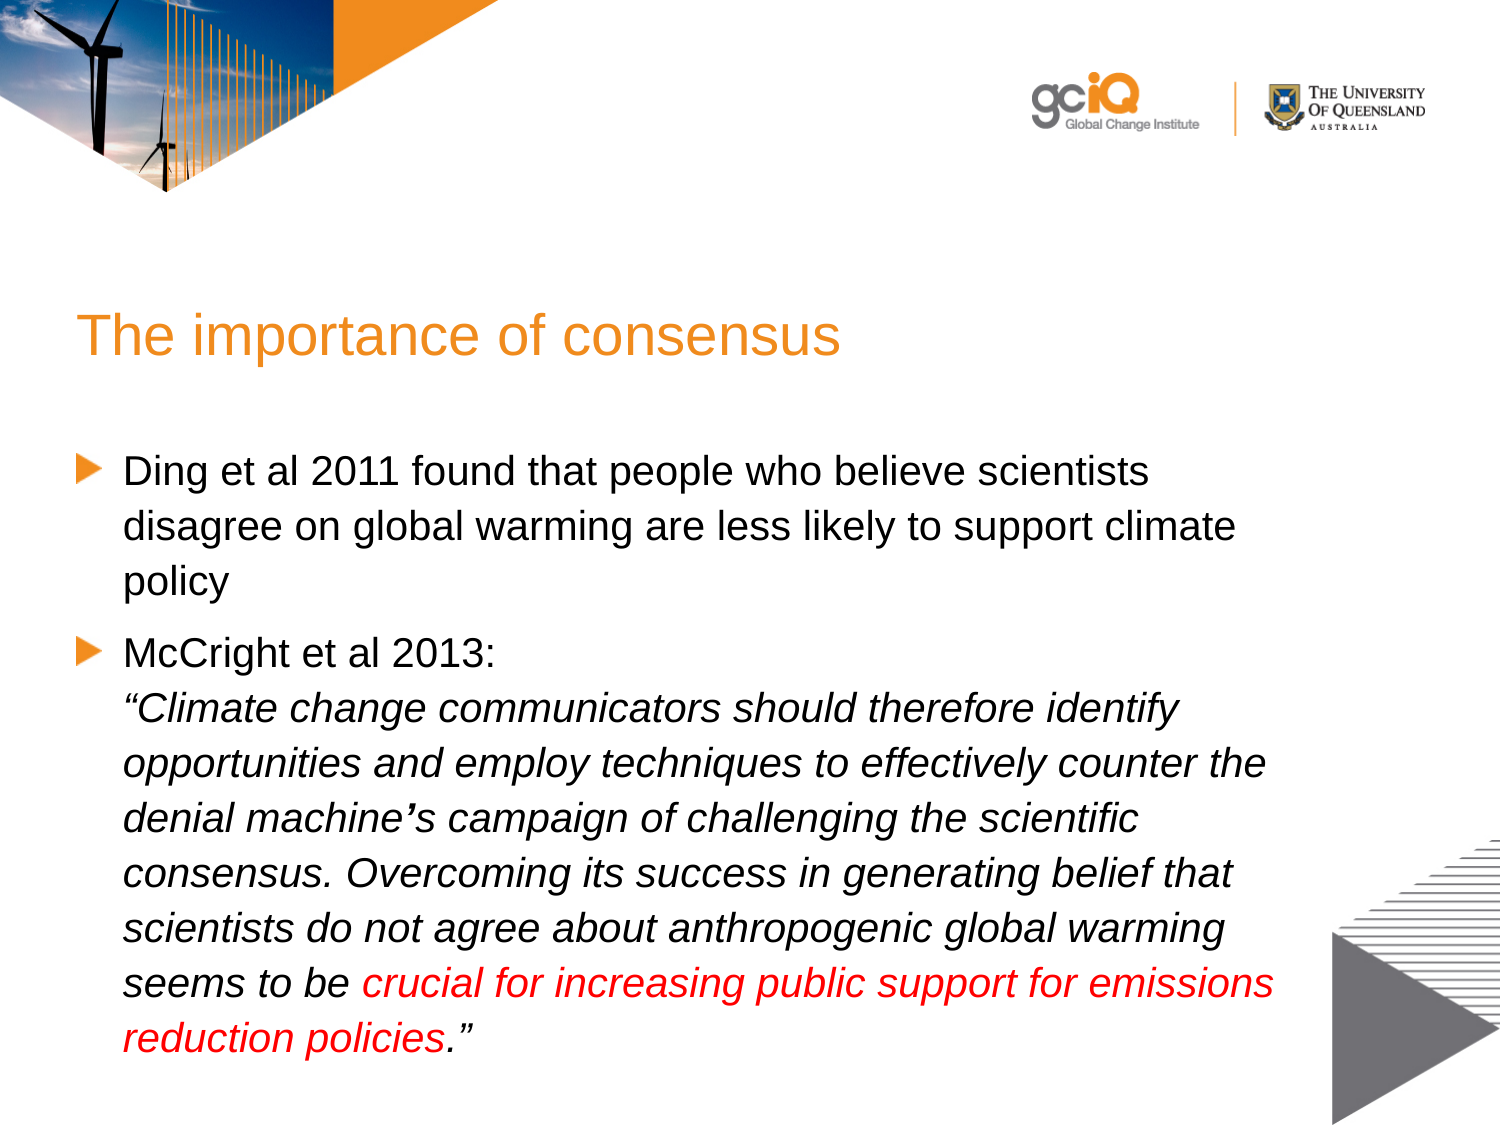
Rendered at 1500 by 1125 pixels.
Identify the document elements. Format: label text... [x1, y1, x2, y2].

picture [0, 0, 501, 194]
picture [76, 636, 102, 666]
picture [1032, 72, 1426, 136]
picture [1332, 834, 1500, 1125]
text_box McCright et al 2013: “Climate change communicators should therefore identify opportunities and employ techniques to effectively counter the denial machine’s campaign of challenging the scientific consensus. Overcoming its success in generating belief that scientists do not agree about anthropogenic global warming seems to be crucial for increasing public support for emissions reduction policies.” [61, 613, 1333, 1125]
text_box The importance of consensus Ding et al 2011 found that people who believe scientists disagree on global warming are less likely to support climate policy [61, 289, 1333, 611]
picture [76, 453, 102, 484]
